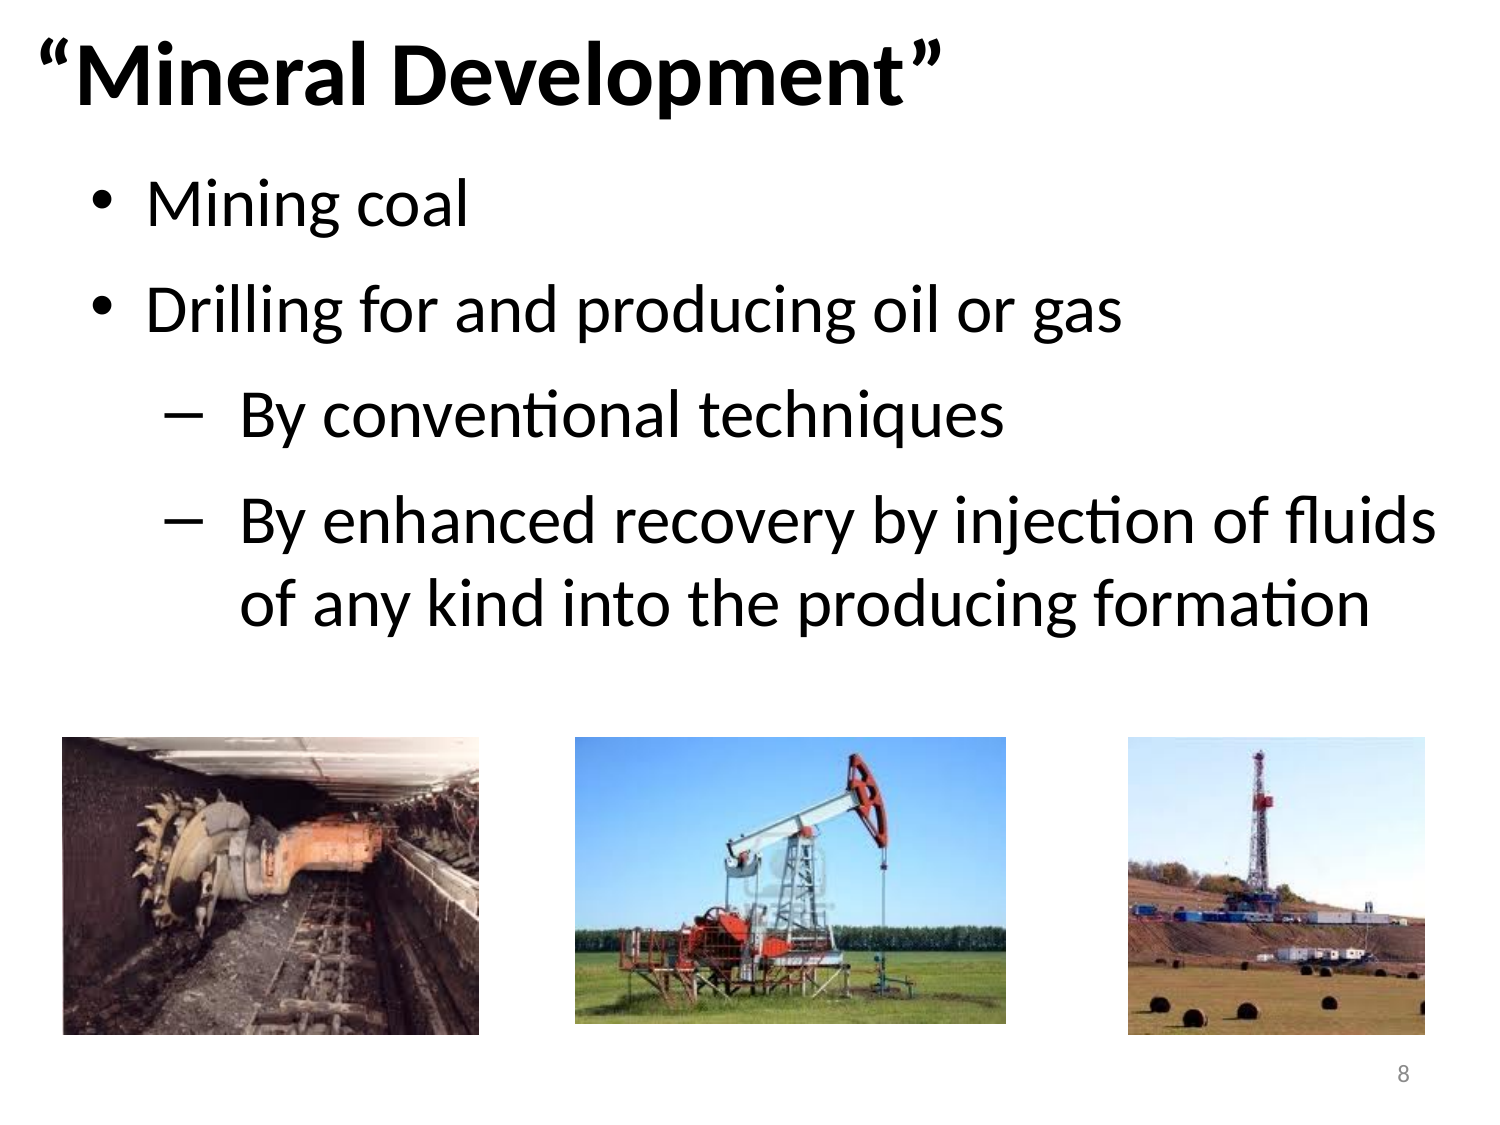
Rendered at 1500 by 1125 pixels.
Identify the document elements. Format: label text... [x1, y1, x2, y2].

picture [1127, 737, 1426, 1035]
picture [574, 737, 1006, 1025]
list Mining coal Drilling for and producing oil or gas By conventional techniques By enhanced recovery by injection of fluids of any kind into the producing formation [75, 149, 1463, 725]
slide_number 8 [1074, 1042, 1425, 1103]
picture [62, 737, 479, 1035]
title “Mineral Development” [0, 0, 1500, 138]
